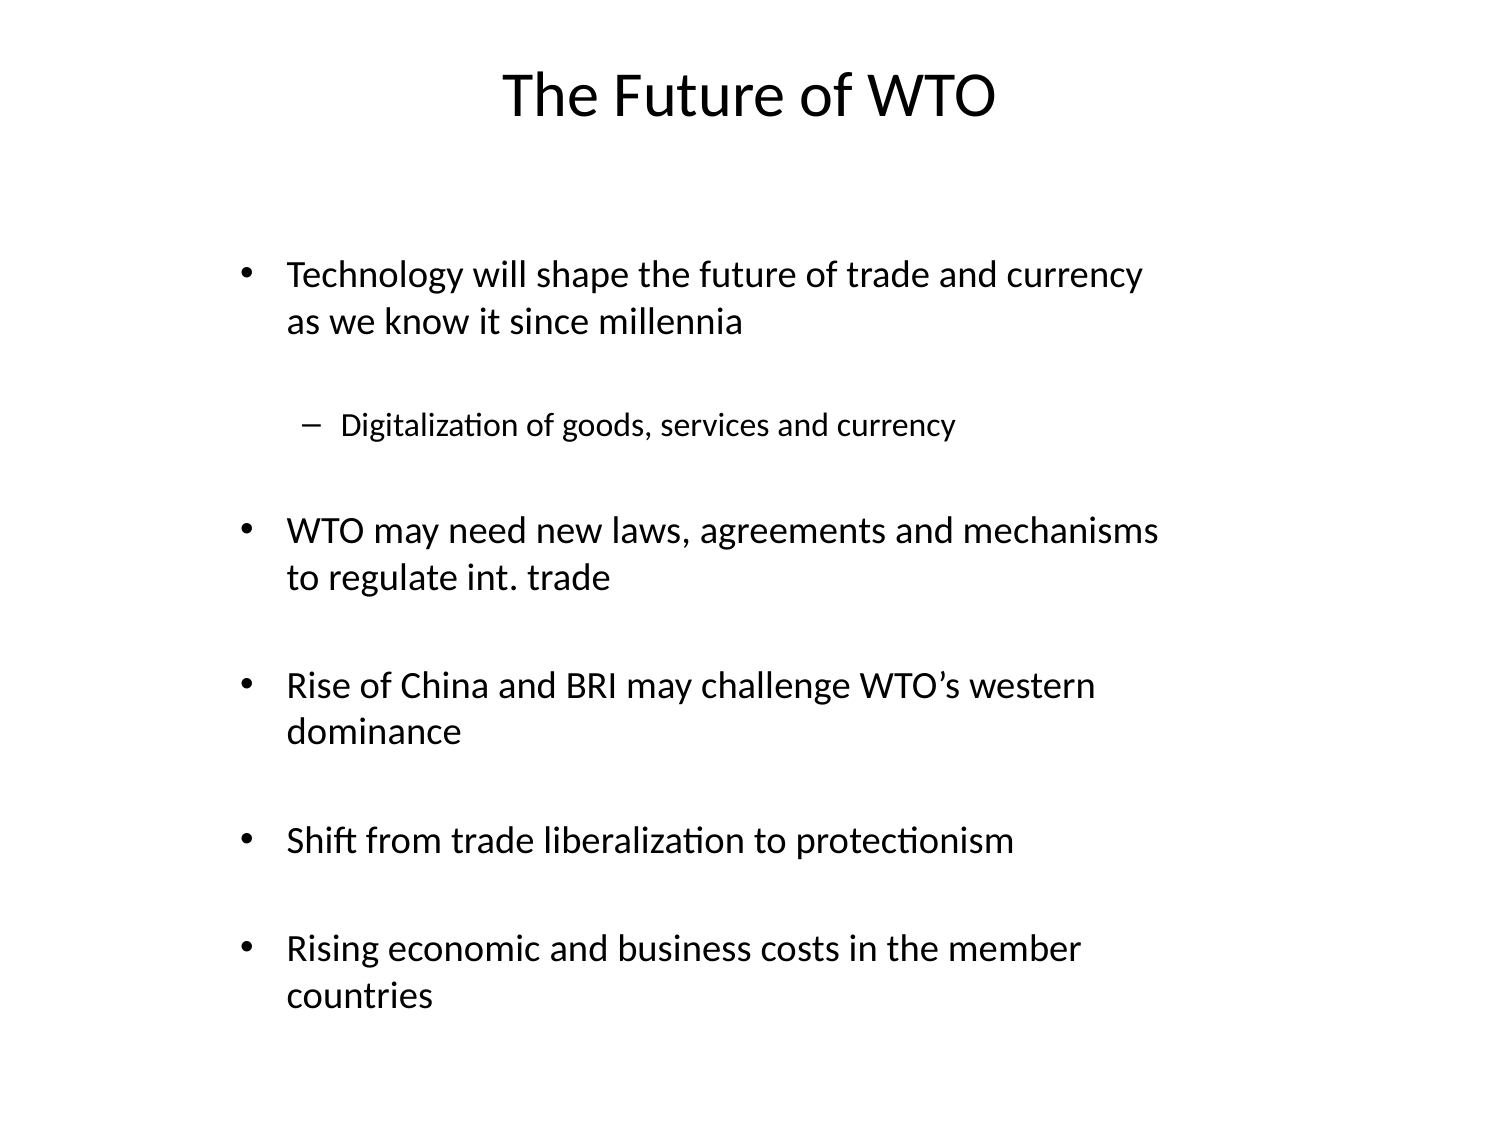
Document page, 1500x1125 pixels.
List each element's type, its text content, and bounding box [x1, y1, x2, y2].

title The Future of WTO [75, 45, 1425, 138]
list Technology will shape the future of trade and currency as we know it since millennia Digitalization of goods, services and currency WTO may need new laws, agreements and mechanisms to regulate int. trade Rise of China and BRI may challenge WTO’s western dominance Shift from trade liberalization to protectionism Rising economic and business costs in the member countries [225, 187, 1200, 1025]
